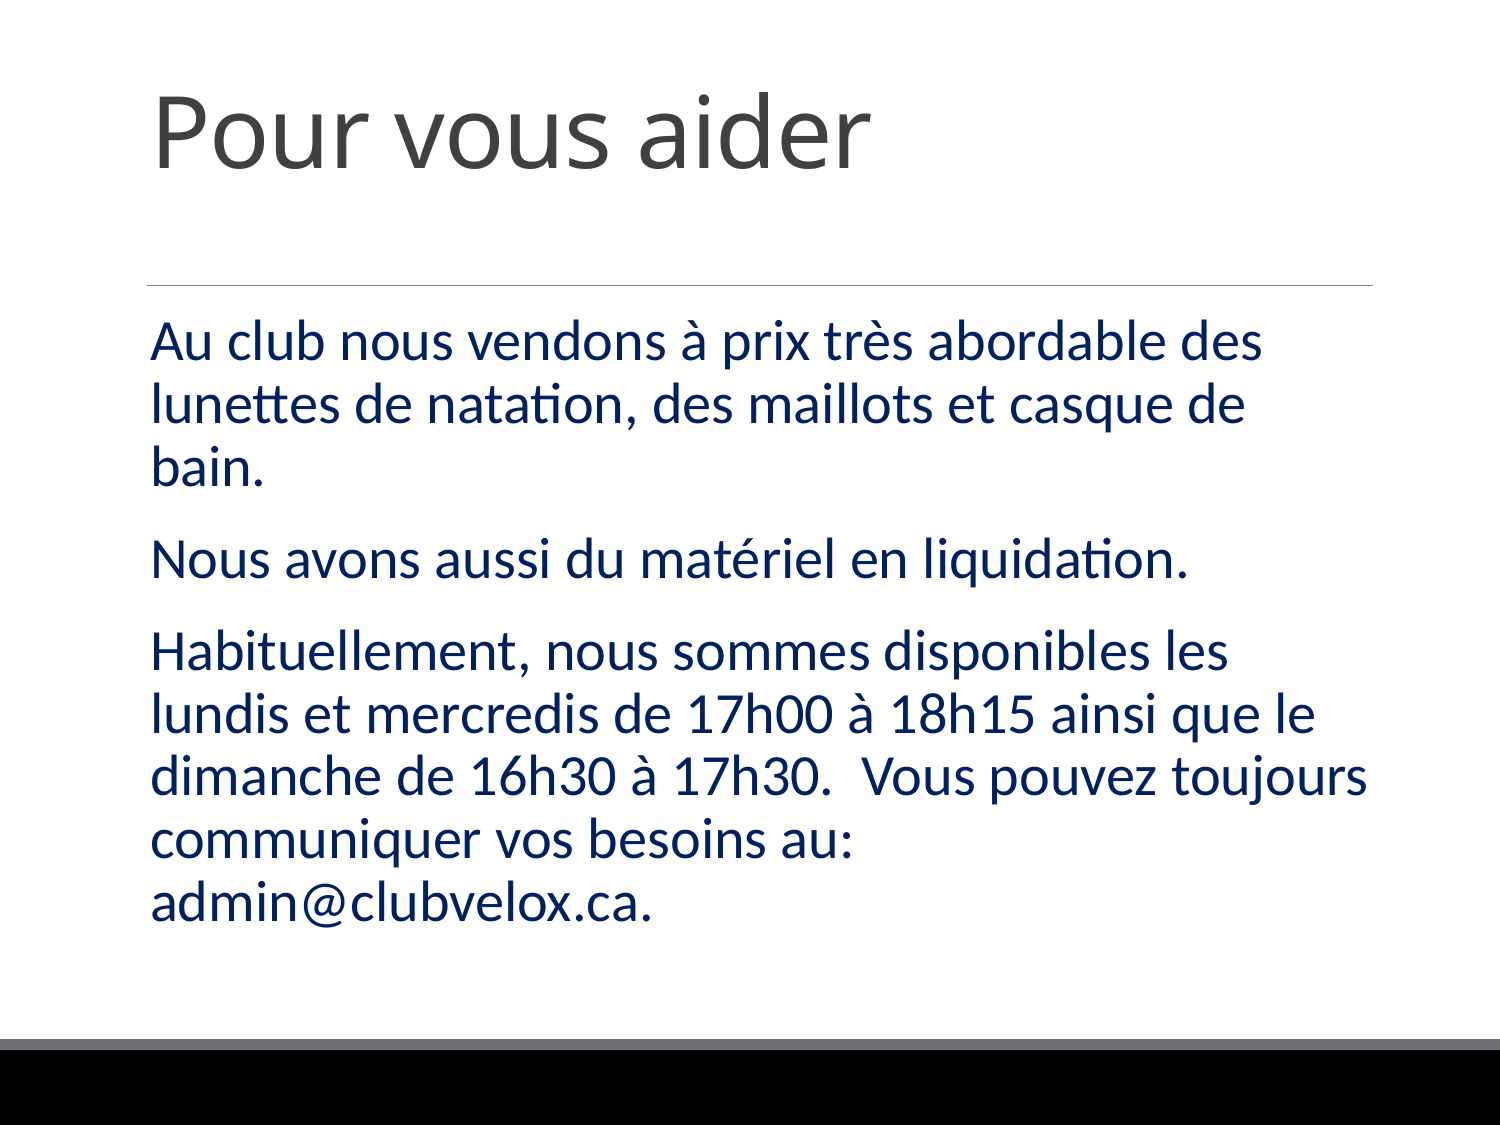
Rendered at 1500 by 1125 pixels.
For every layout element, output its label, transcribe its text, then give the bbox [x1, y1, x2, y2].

list Au club nous vendons à prix très abordable des lunettes de natation, des maillots et casque de bain. Nous avons aussi du matériel en liquidation. Habituellement, nous sommes disponibles les lundis et mercredis de 17h00 à 18h15 ainsi que le dimanche de 16h30 à 17h30. Vous pouvez toujours communiquer vos besoins au: admin@clubvelox.ca. [135, 302, 1373, 976]
title Pour vous aider [135, 47, 1373, 197]
